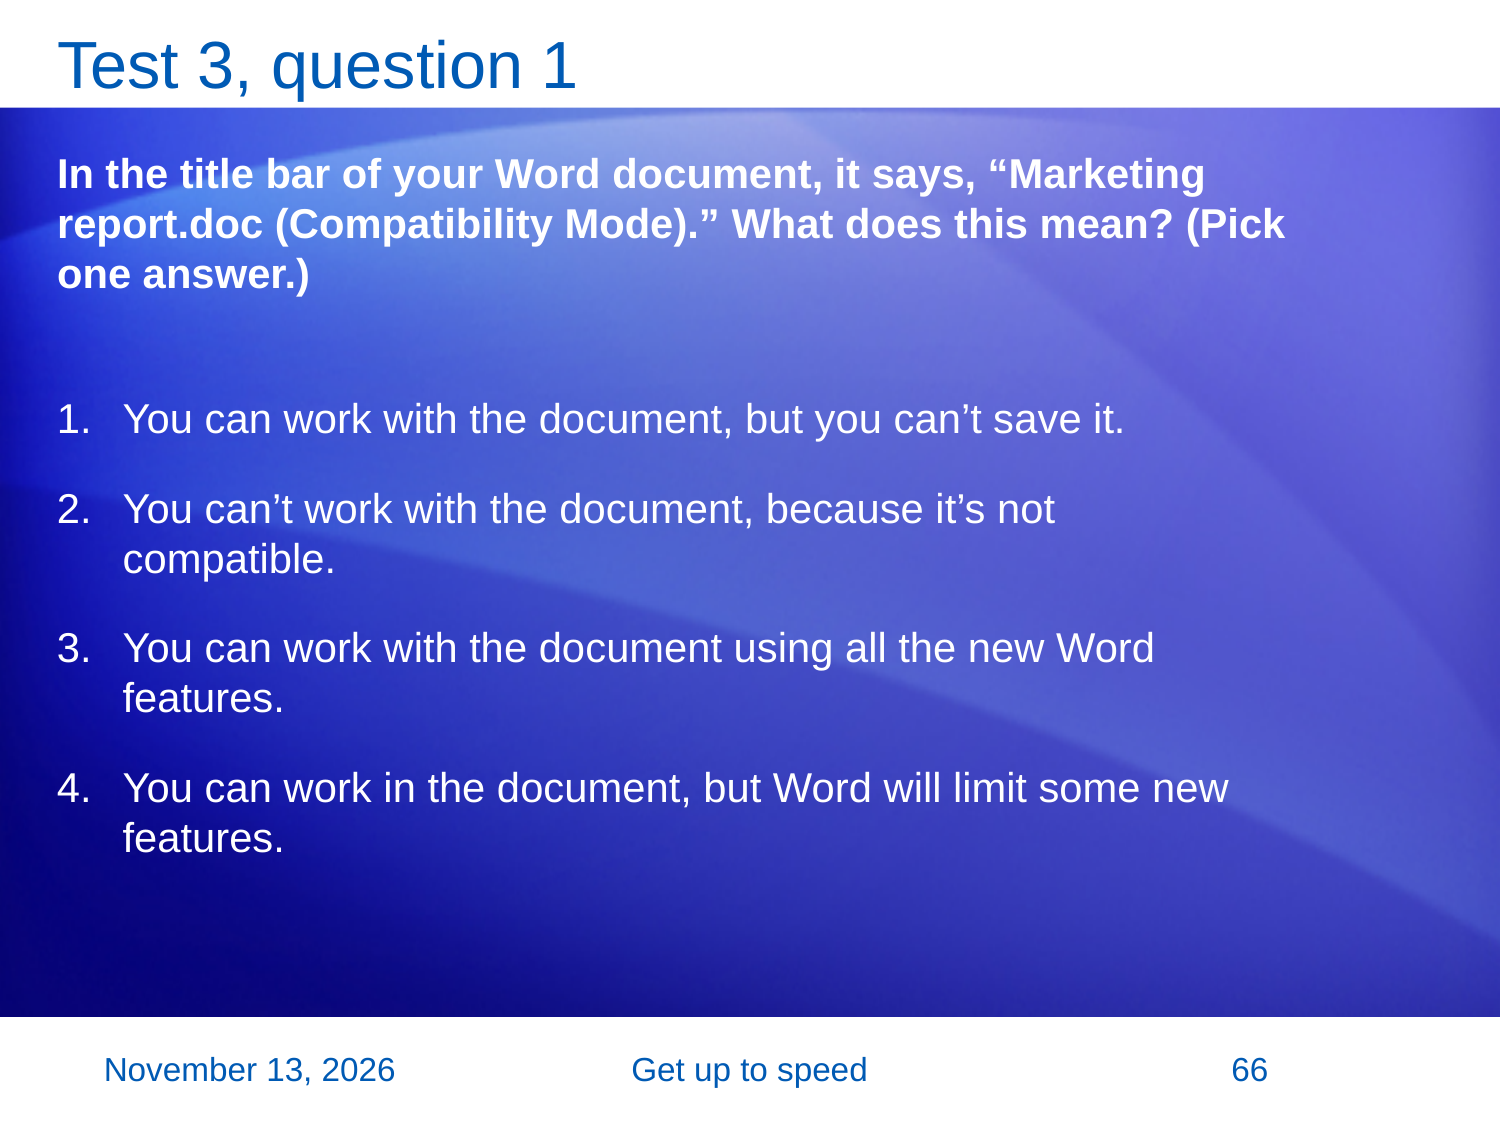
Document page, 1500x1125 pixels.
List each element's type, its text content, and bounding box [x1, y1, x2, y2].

list In the title bar of your Word document, it says, “Marketing report.doc (Compatibility Mode).” What does this mean? (Pick one answer.) [41, 139, 1304, 335]
text_box You can work with the document, but you can’t save it. You can’t work with the document, because it’s not compatible. You can work with the document using all the new Word features. You can work in the document, but Word will limit some new features. [42, 384, 1293, 894]
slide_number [74, 1016, 426, 1096]
footer Get up to speed [445, 1016, 1055, 1096]
picture [0, 108, 1500, 1017]
slide_number 66 [1074, 1016, 1426, 1096]
title Test 3, question 1 [41, 11, 1393, 113]
